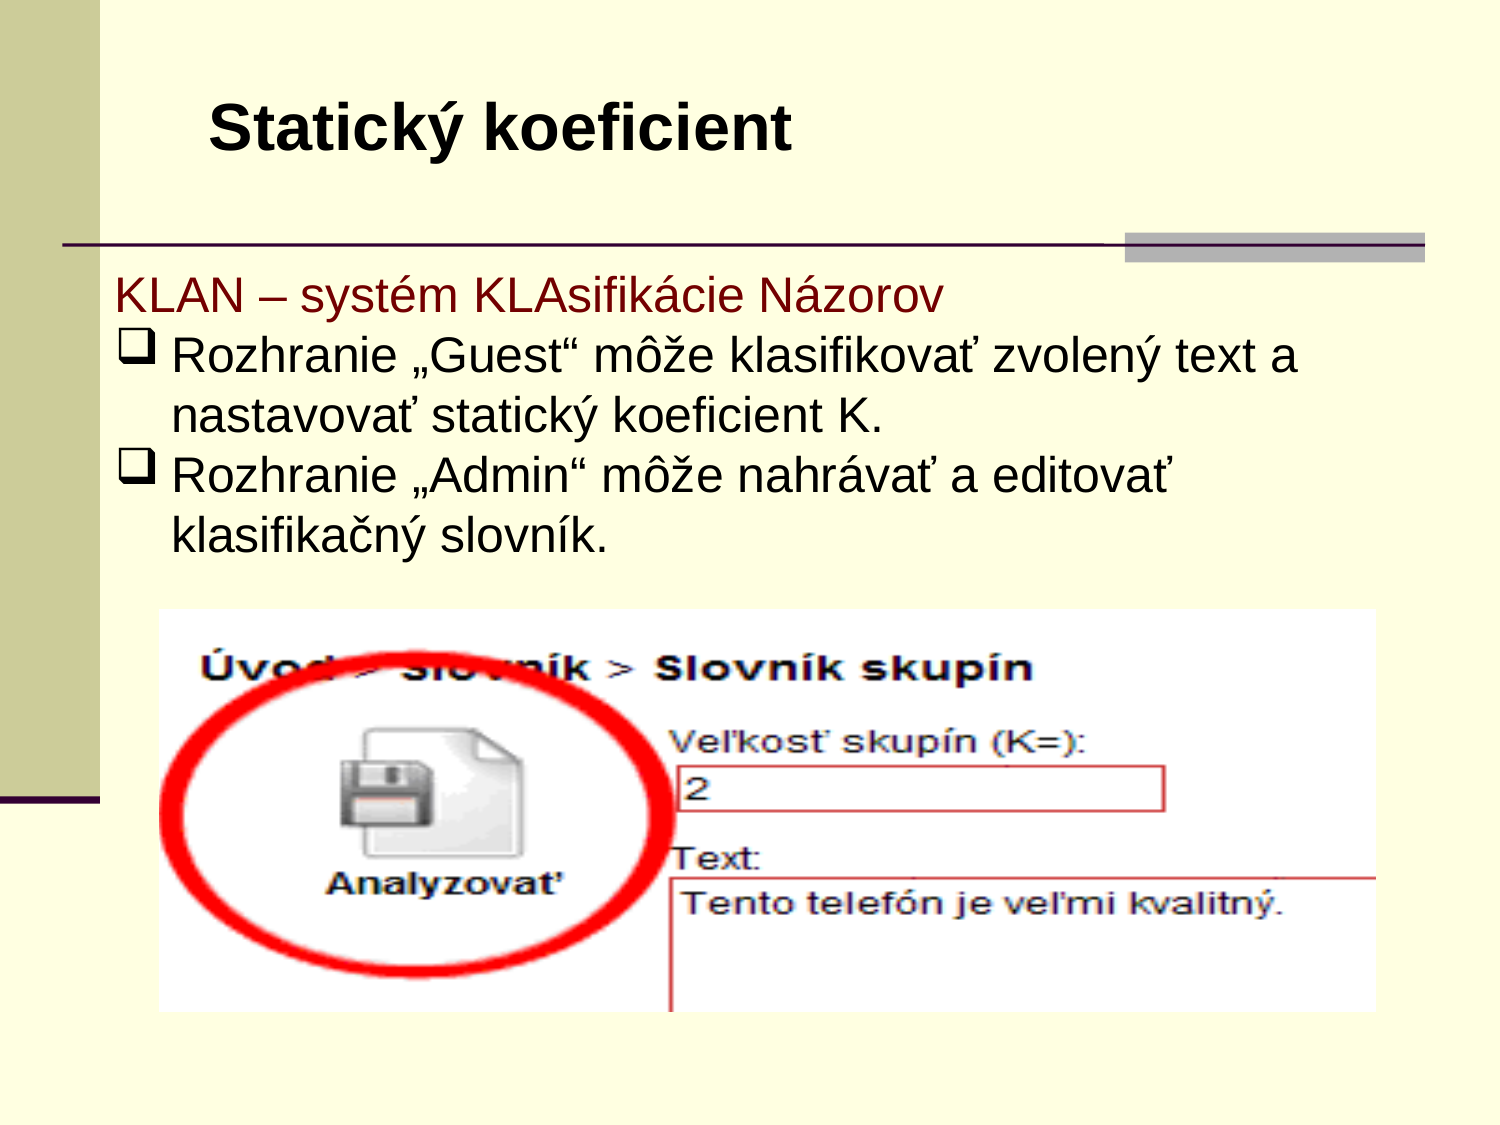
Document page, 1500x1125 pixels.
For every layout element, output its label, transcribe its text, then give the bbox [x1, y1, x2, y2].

text_box Statický koeficient [193, 76, 809, 172]
text_box KLAN – systém KLAsifikácie Názorov Rozhranie „Guest“ môže klasifikovať zvolený text a nastavovať statický koeficient K. Rozhranie „Admin“ môže nahrávať a editovať klasifikačný slovník. [100, 255, 1447, 571]
picture [159, 609, 1377, 1012]
